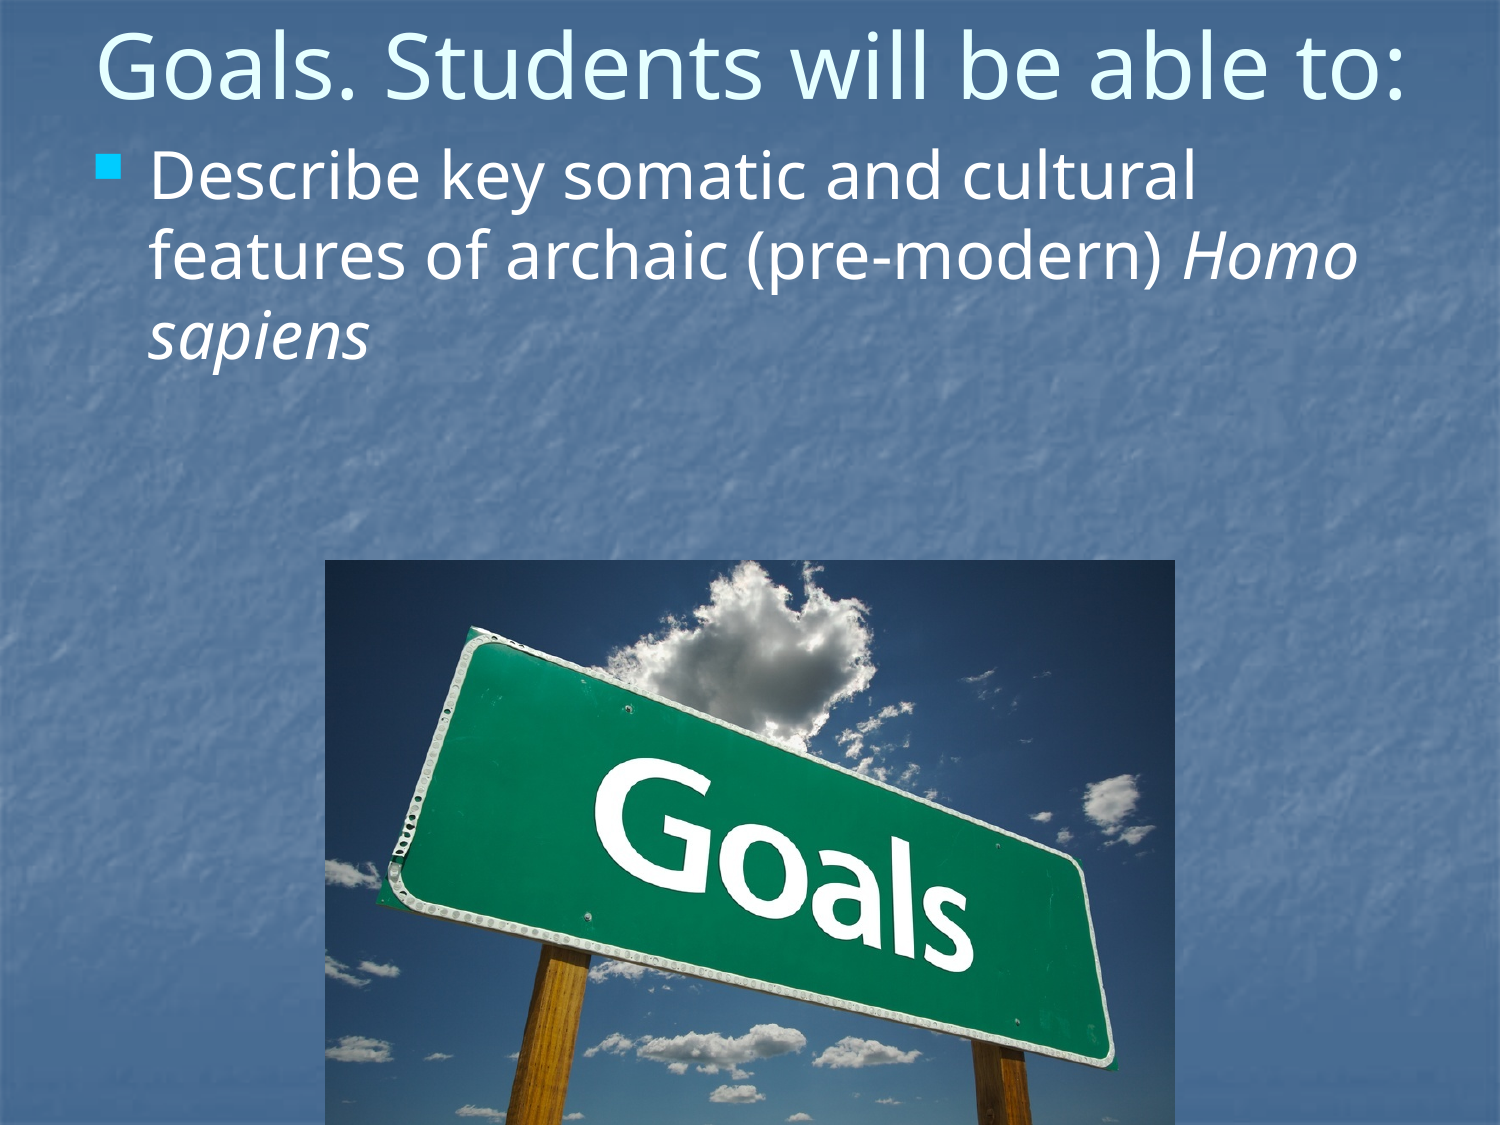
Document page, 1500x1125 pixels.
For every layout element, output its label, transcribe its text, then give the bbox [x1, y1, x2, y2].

picture [325, 560, 1175, 1125]
list Describe key somatic and cultural features of archaic (pre-modern) Homo sapiens [77, 125, 1428, 800]
title Goals. Students will be able to: [77, 0, 1428, 125]
